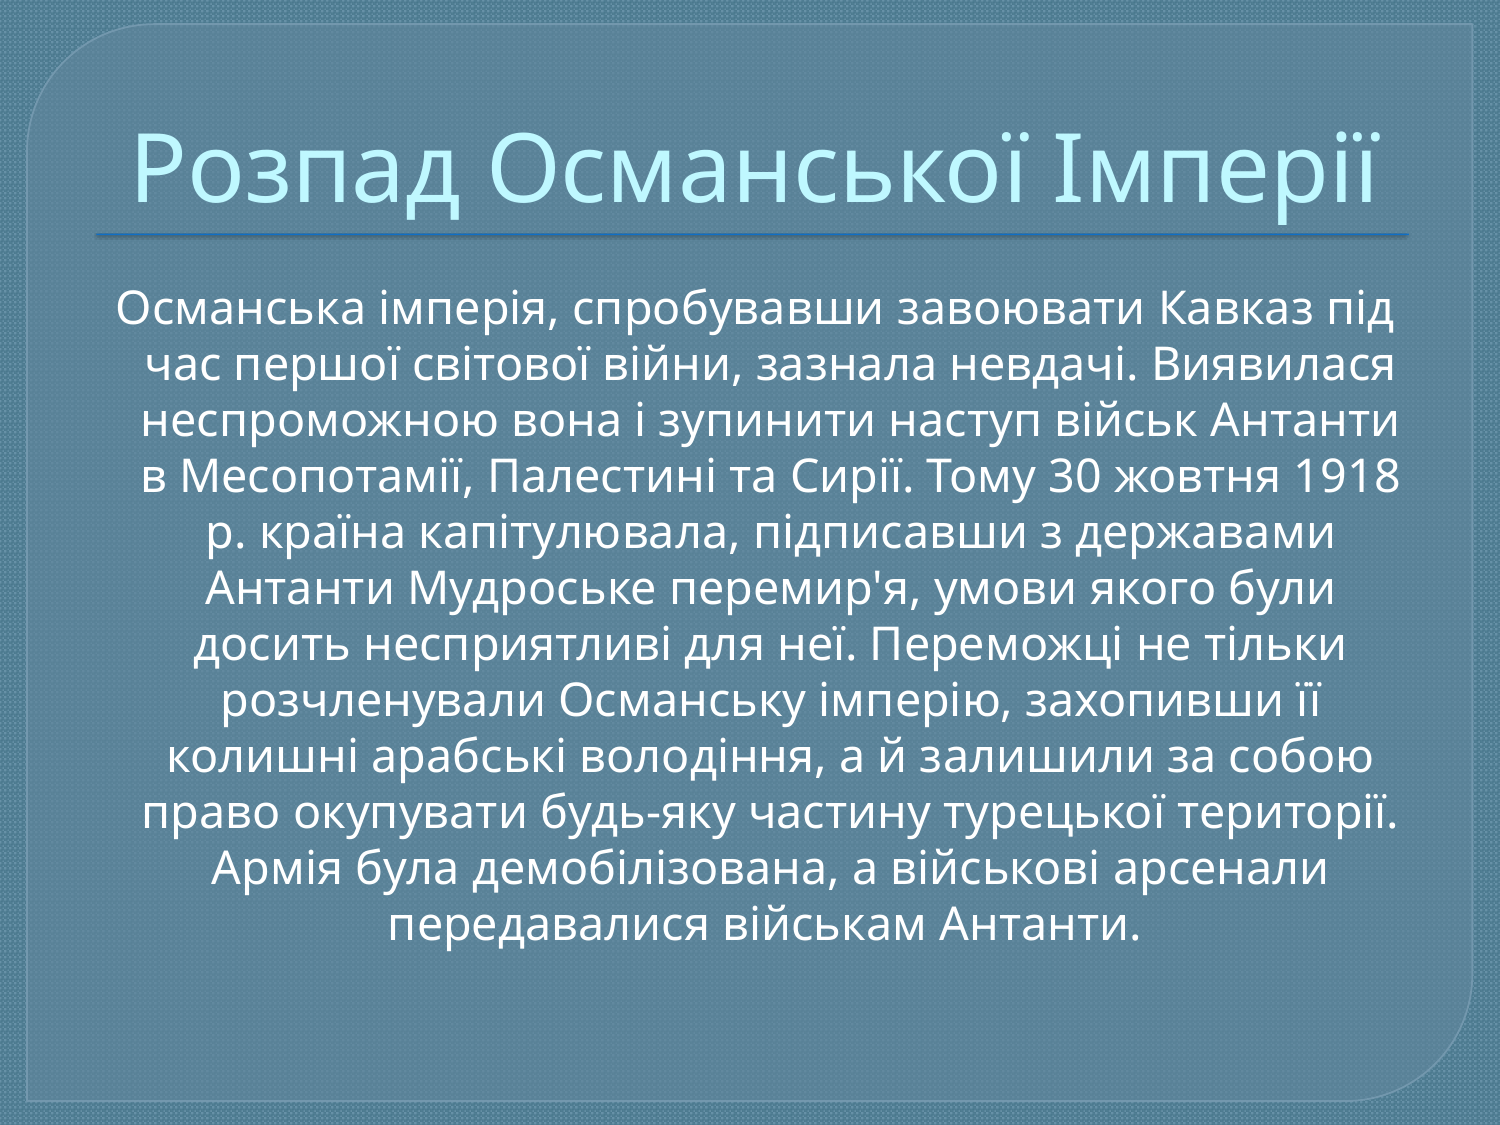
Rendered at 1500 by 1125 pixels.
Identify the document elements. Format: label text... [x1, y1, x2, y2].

title Розпад Османської Імперії [75, 41, 1425, 230]
list Османська імперія, спробувавши завоювати Кавказ під час першої світової війни, зазнала невдачі. Виявилася неспроможною вона і зупинити наступ військ Антанти в Месопотамії, Палестині та Сирії. Тому 30 жовтня 1918 р. країна капітулювала, підписавши з державами Антанти Мудроське перемир'я, умови якого були досить несприятливі для неї. Переможці не тільки розчленували Османську імперію, захопивши її колишні арабські володіння, а й залишили за собою право окупувати будь-яку частину турецької території. Армія була демобілізована, а військові арсенали передавалися військам Антанти. [75, 270, 1425, 1013]
